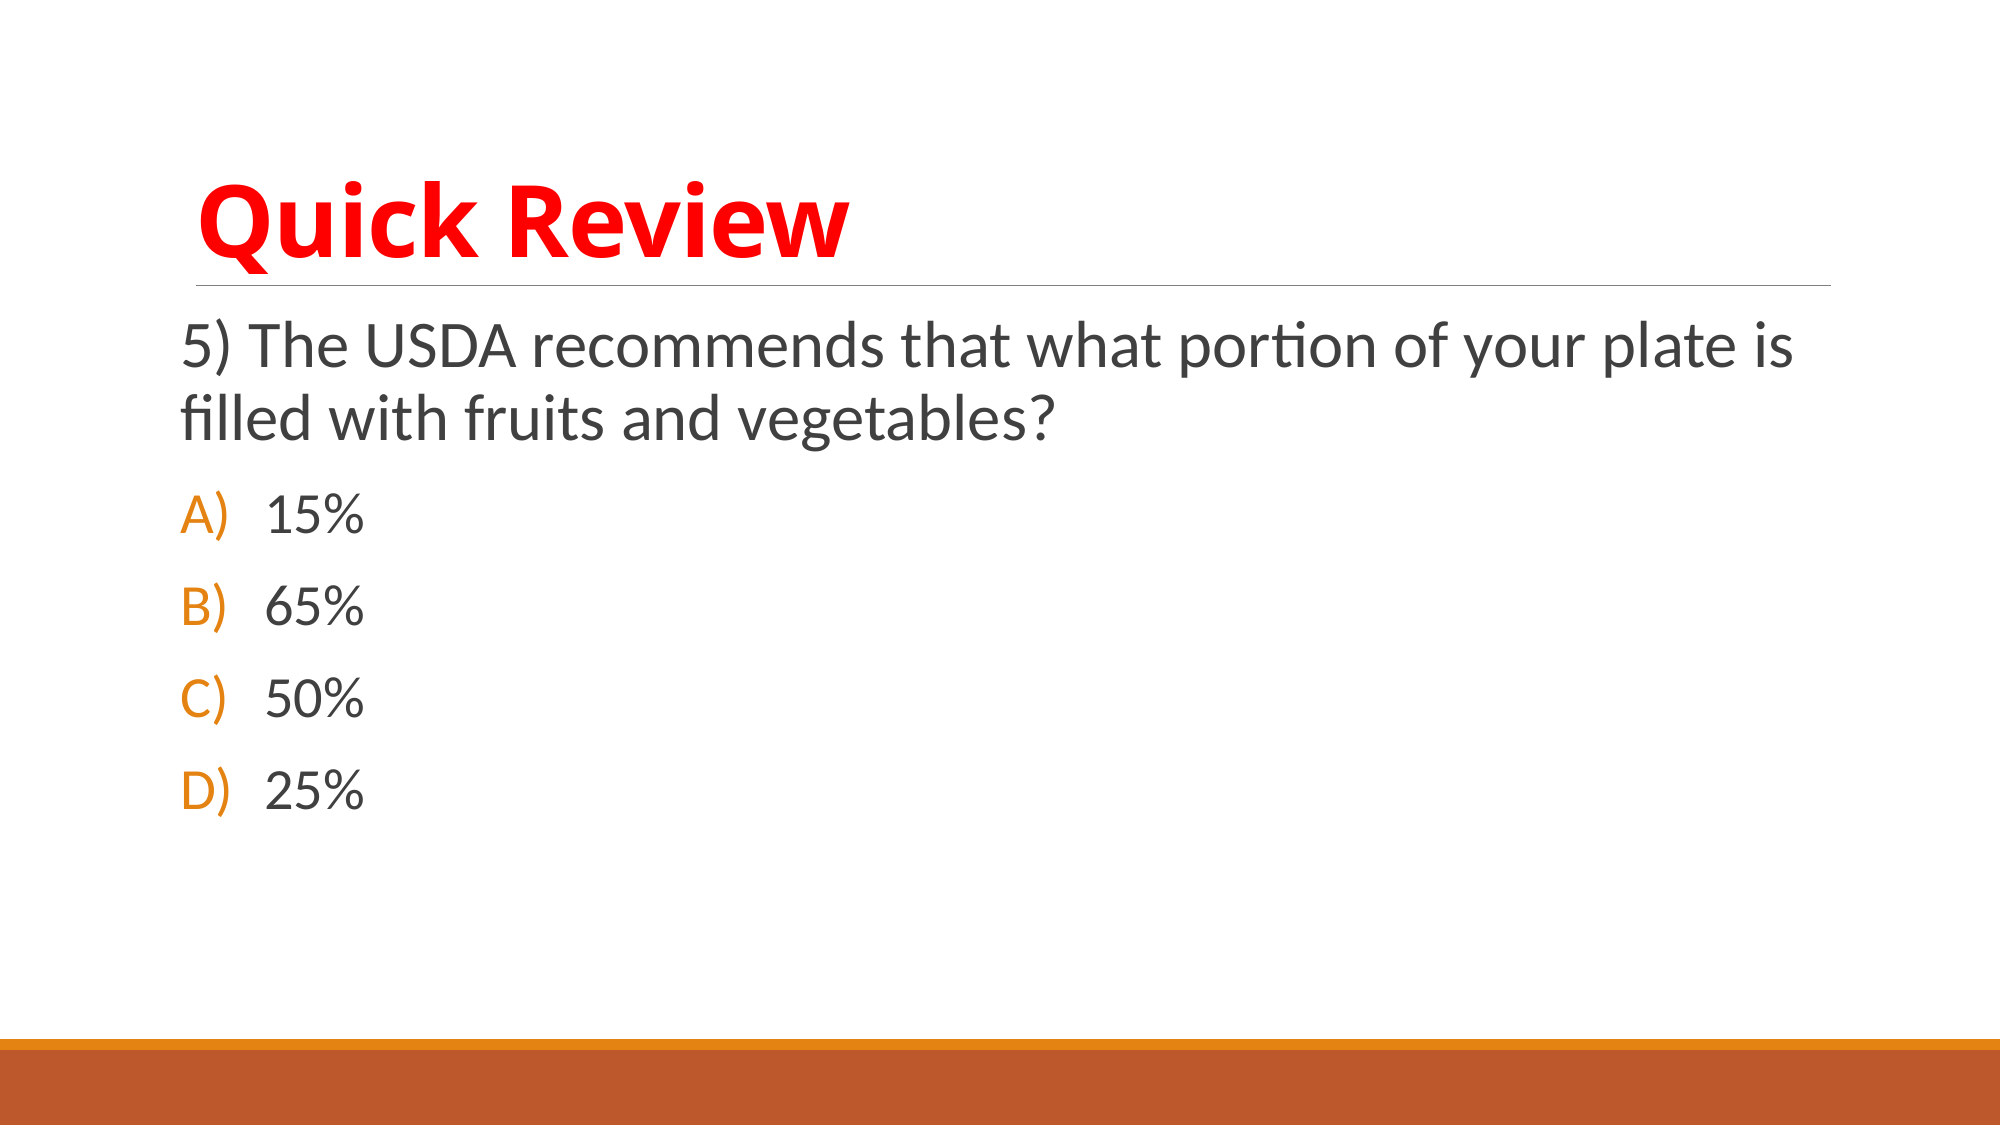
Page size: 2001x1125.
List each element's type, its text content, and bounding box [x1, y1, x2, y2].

list 5) The USDA recommends that what portion of your plate is filled with fruits and vegetables? 15% 65% 50% 25% [180, 302, 1830, 963]
title Quick Review [180, 47, 1830, 285]
